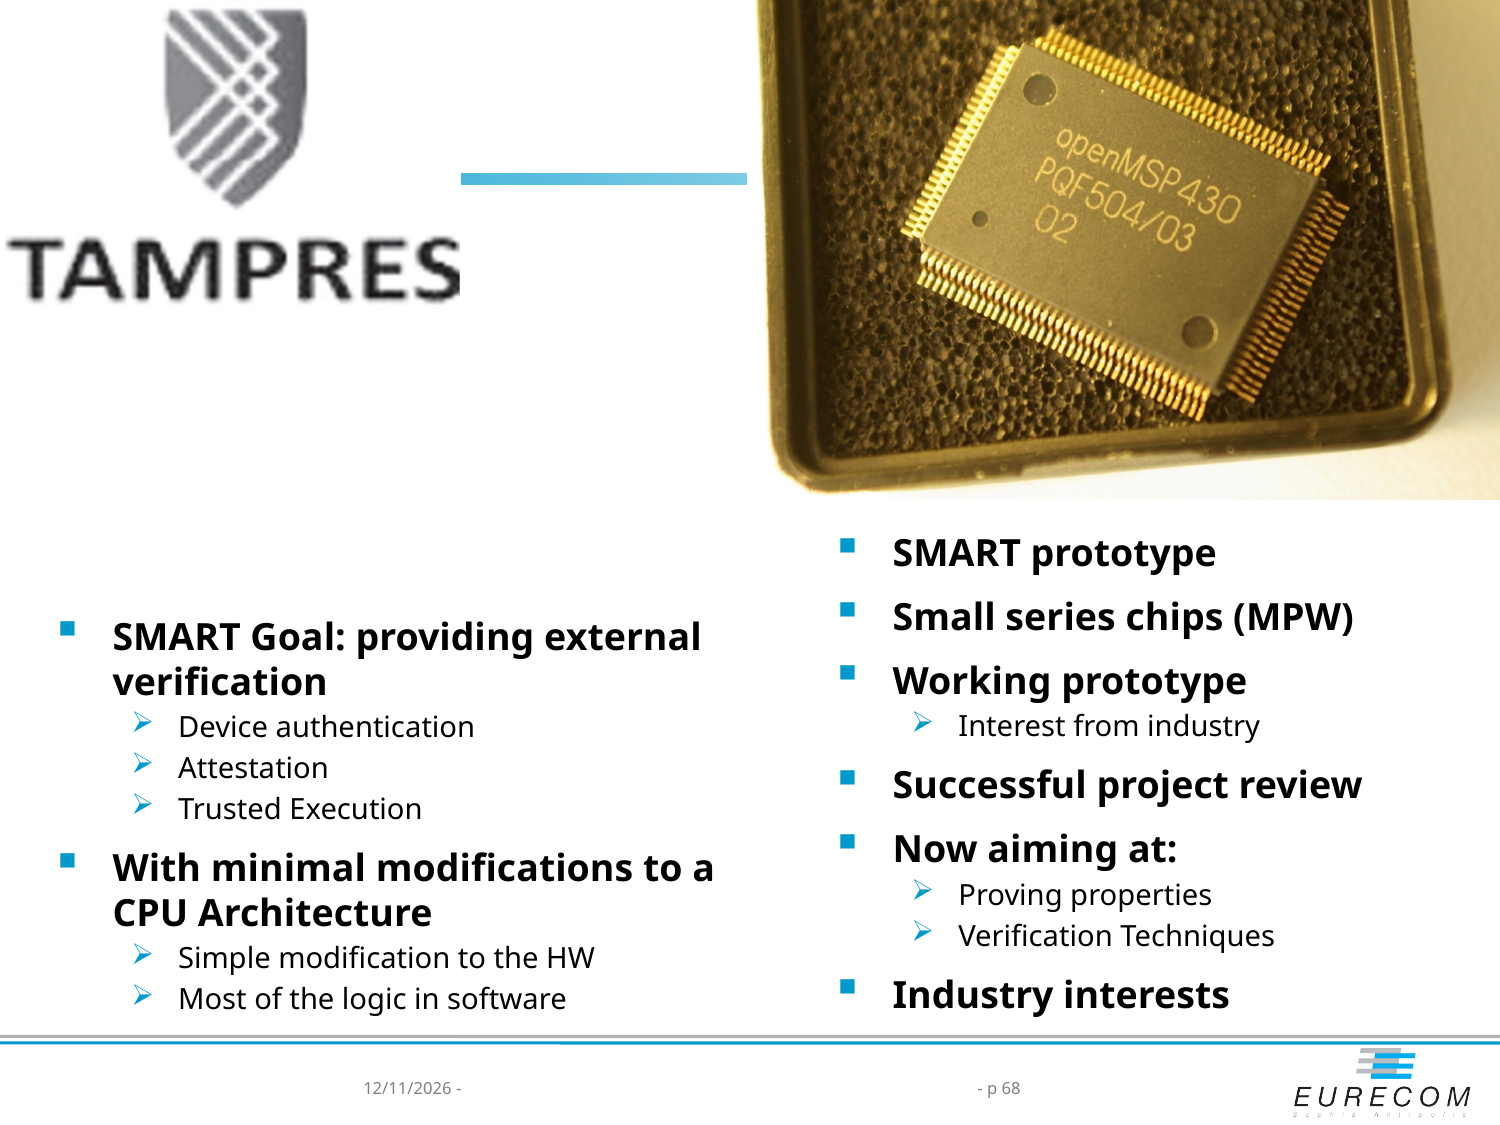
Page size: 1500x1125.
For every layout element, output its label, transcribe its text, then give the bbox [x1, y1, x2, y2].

slide_number - p 68 [962, 1070, 1081, 1103]
picture [1293, 1048, 1477, 1118]
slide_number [348, 1070, 526, 1103]
list SMART prototype Small series chips (MPW) Working prototype Interest from industry Successful project review Now aiming at: Proving properties Verification Techniques Industry interests [821, 509, 1500, 1024]
list SMART Goal: providing external verification Device authentication Attestation Trusted Execution With minimal modifications to a CPU Architecture Simple modification to the HW Most of the logic in software [41, 207, 774, 1024]
picture [747, 0, 1500, 501]
picture [0, 0, 461, 322]
